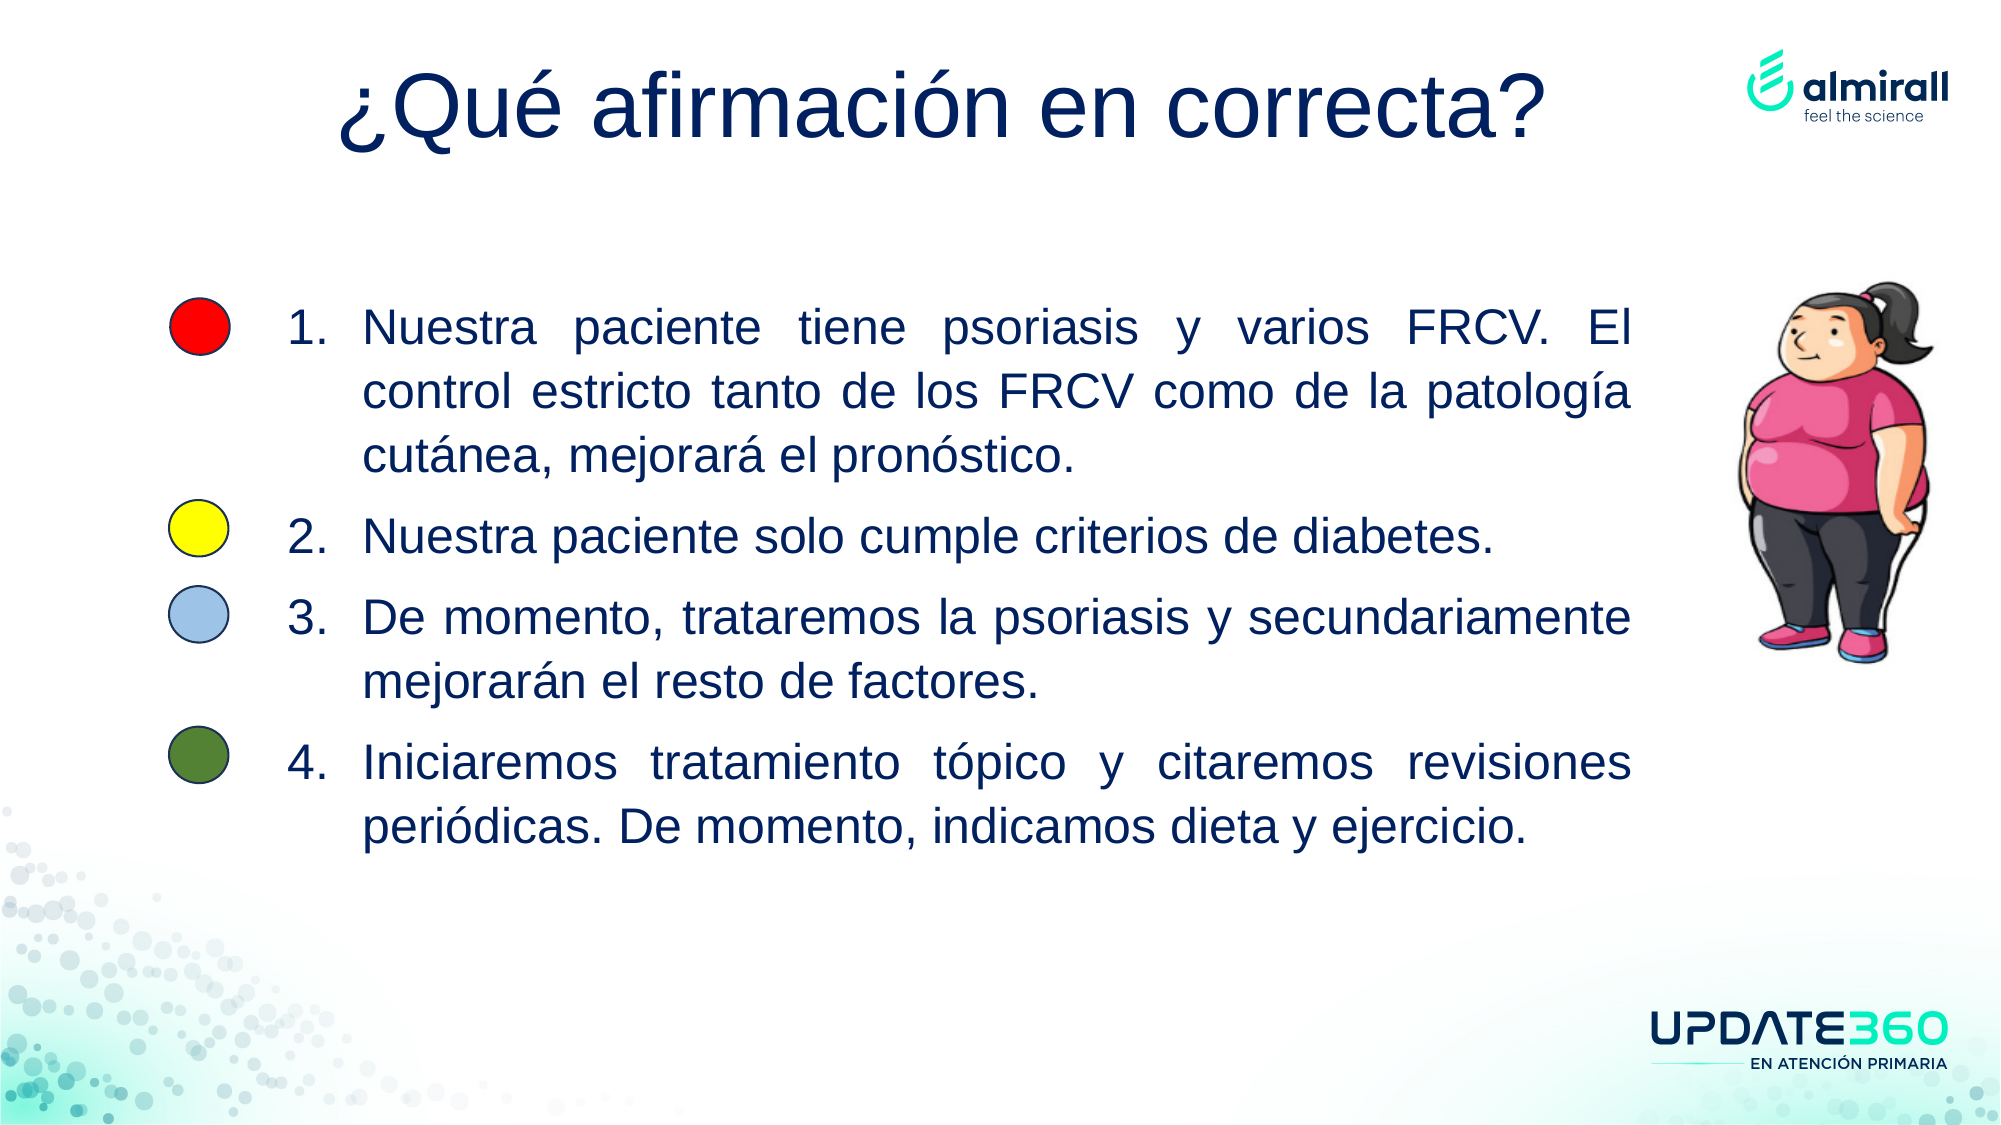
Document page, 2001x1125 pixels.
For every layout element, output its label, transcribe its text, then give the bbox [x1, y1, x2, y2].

text_box [167, 499, 230, 558]
text_box Nuestra paciente tiene psoriasis y varios FRCV. El control estricto tanto de los FRCV como de la patología cutánea, mejorará el pronóstico. Nuestra paciente solo cumple criterios de diabetes. De momento, trataremos la psoriasis y secundariamente mejorarán el resto de factores. Iniciaremos tratamiento tópico y citaremos revisiones periódicas. De momento, indicamos dieta y ejercicio. [272, 282, 1648, 861]
picture [0, 0, 2001, 1125]
text_box [169, 297, 231, 356]
text_box [167, 725, 230, 785]
text_box ¿Qué afirmación en correcta? [165, 38, 1720, 204]
text_box [167, 585, 230, 644]
